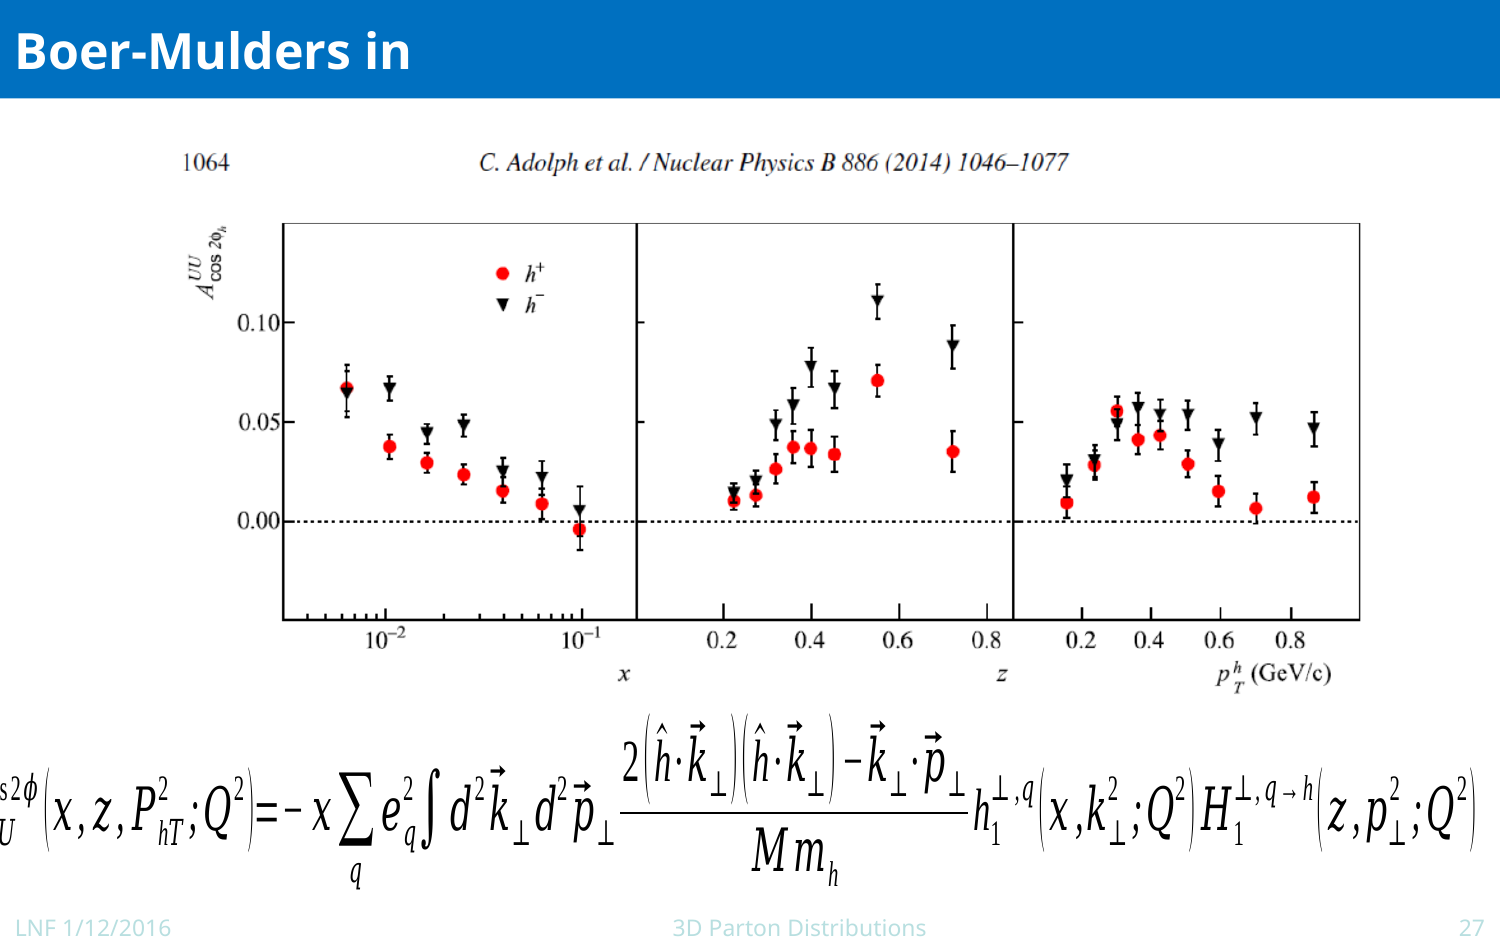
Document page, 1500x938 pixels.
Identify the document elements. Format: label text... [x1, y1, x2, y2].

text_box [149, 123, 1381, 698]
slide_number 27 [1374, 906, 1500, 932]
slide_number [0, 906, 350, 932]
footer 3D Parton Distributions [562, 906, 1038, 932]
